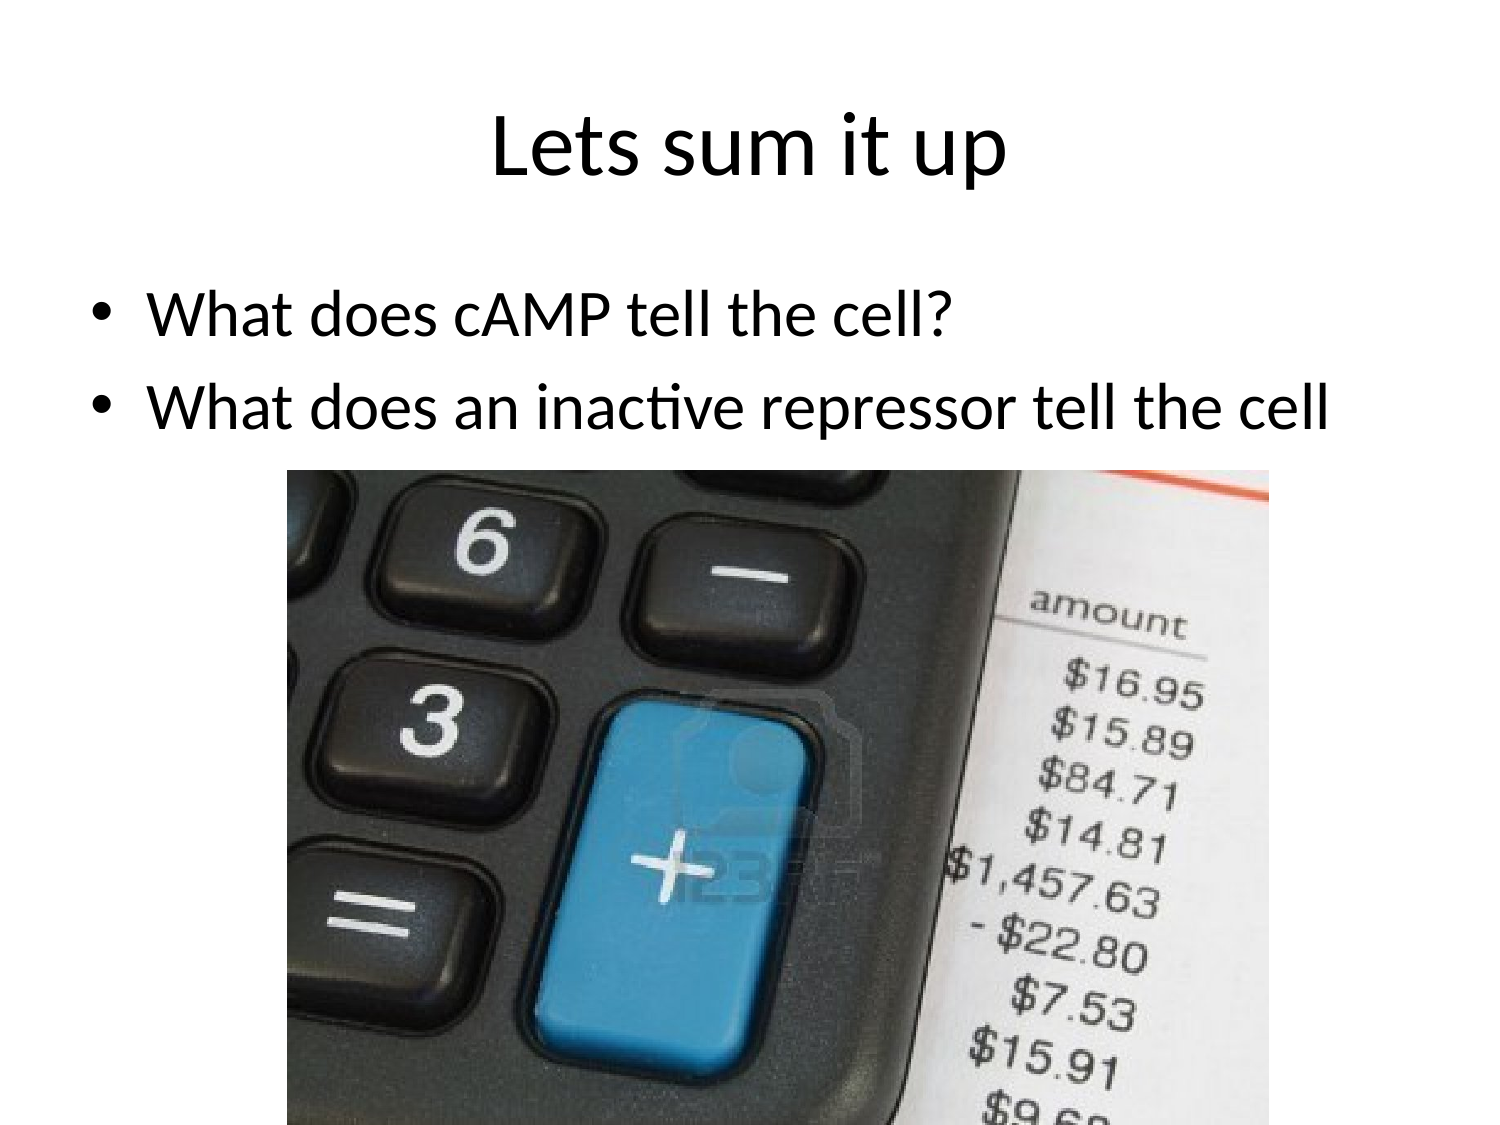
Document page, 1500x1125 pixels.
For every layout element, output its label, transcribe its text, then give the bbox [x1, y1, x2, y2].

list What does cAMP tell the cell? What does an inactive repressor tell the cell [75, 262, 1425, 1005]
title Lets sum it up [75, 45, 1425, 233]
picture [287, 470, 1269, 1125]
